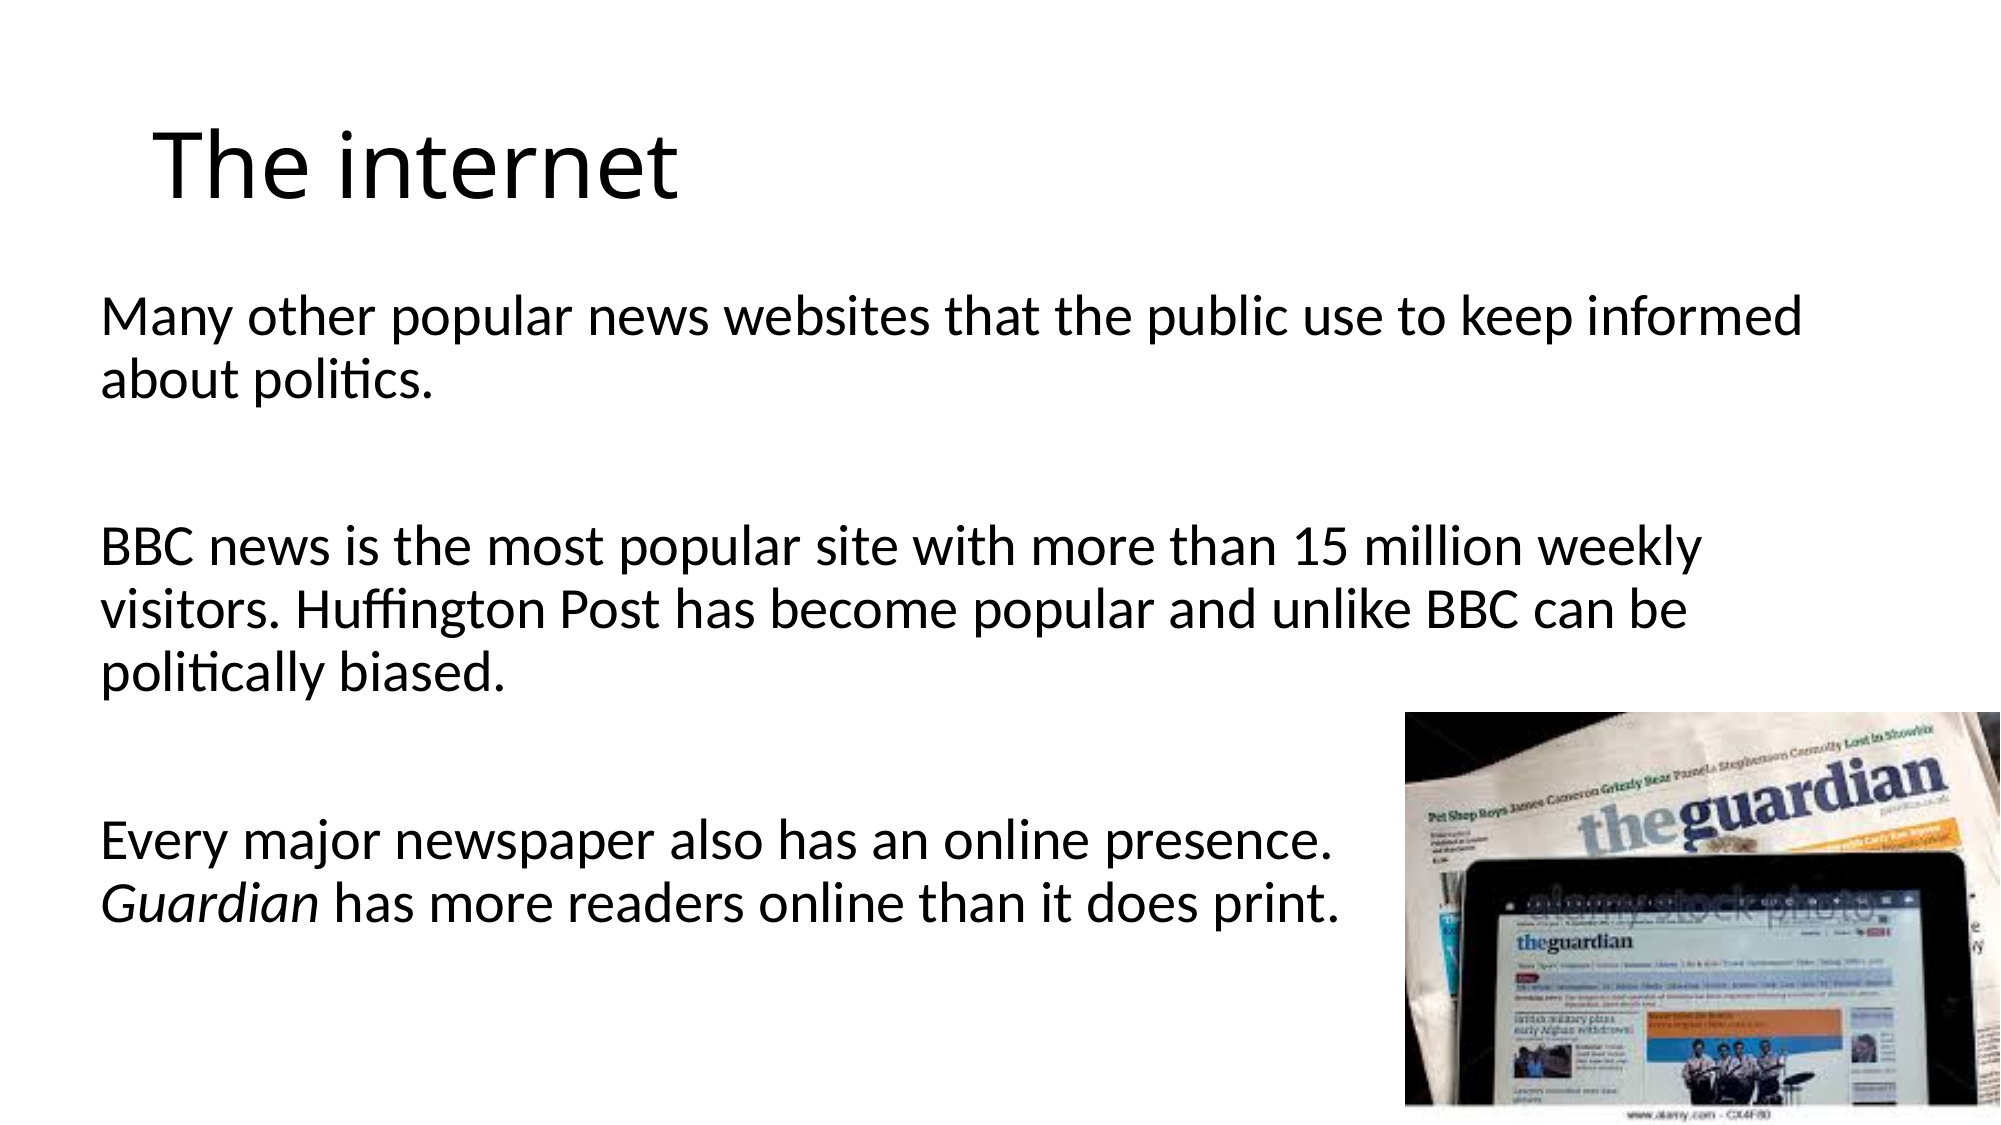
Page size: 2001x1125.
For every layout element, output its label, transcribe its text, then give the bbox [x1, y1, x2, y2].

list Many other popular news websites that the public use to keep informed about politics. BBC news is the most popular site with more than 15 million weekly visitors. Huffington Post has become popular and unlike BBC can be politically biased. Every major newspaper also has an online presence. Guardian has more readers online than it does print. [85, 277, 1863, 1014]
picture [1404, 712, 2000, 1125]
title The internet [137, 59, 1863, 277]
